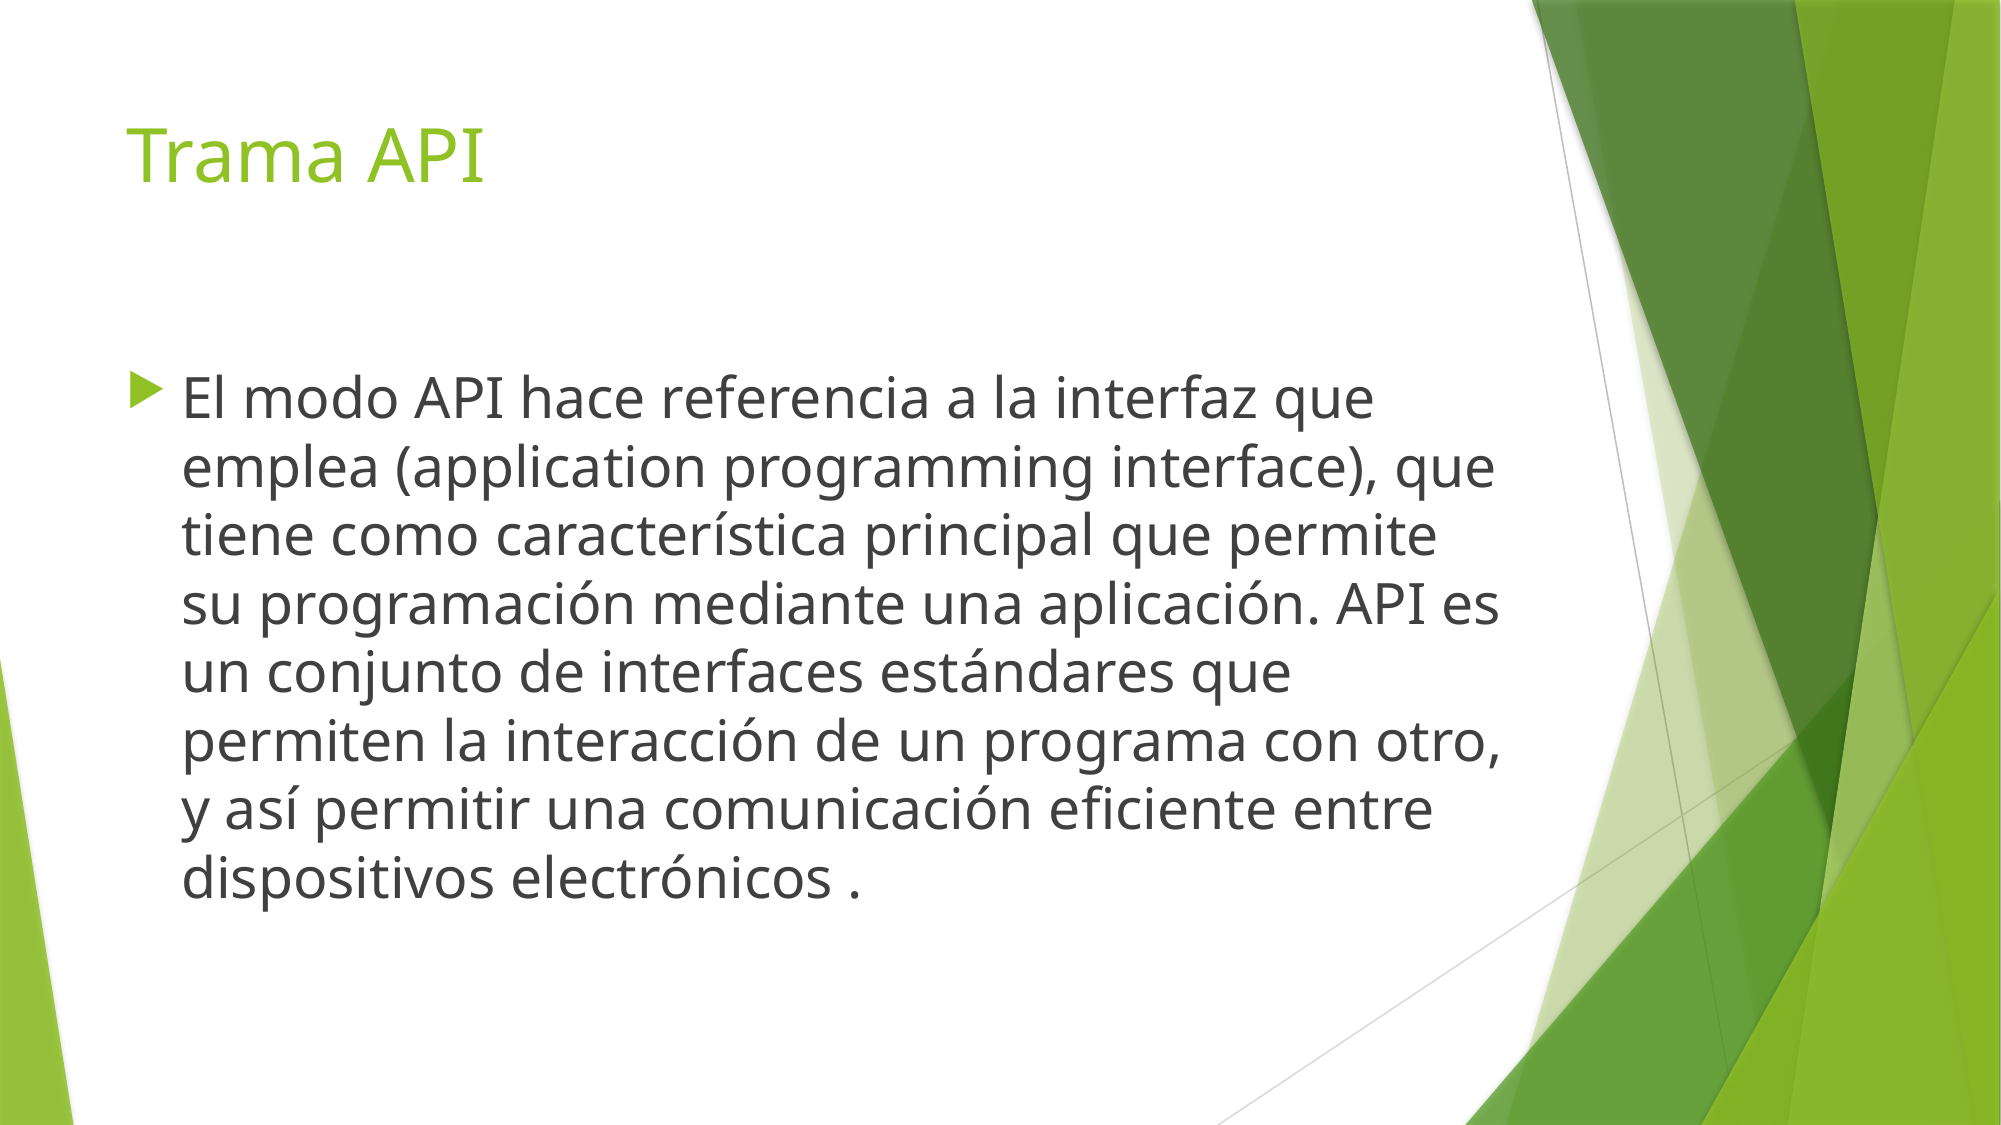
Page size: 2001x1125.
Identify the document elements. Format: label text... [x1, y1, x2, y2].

list El modo API hace referencia a la interfaz que emplea (application programming interface), que tiene como característica principal que permite su programación mediante una aplicación. API es un conjunto de interfaces estándares que permiten la interacción de un programa con otro, y así permitir una comunicación eficiente entre dispositivos electrónicos . [111, 354, 1522, 992]
title Trama API [111, 99, 1522, 317]
